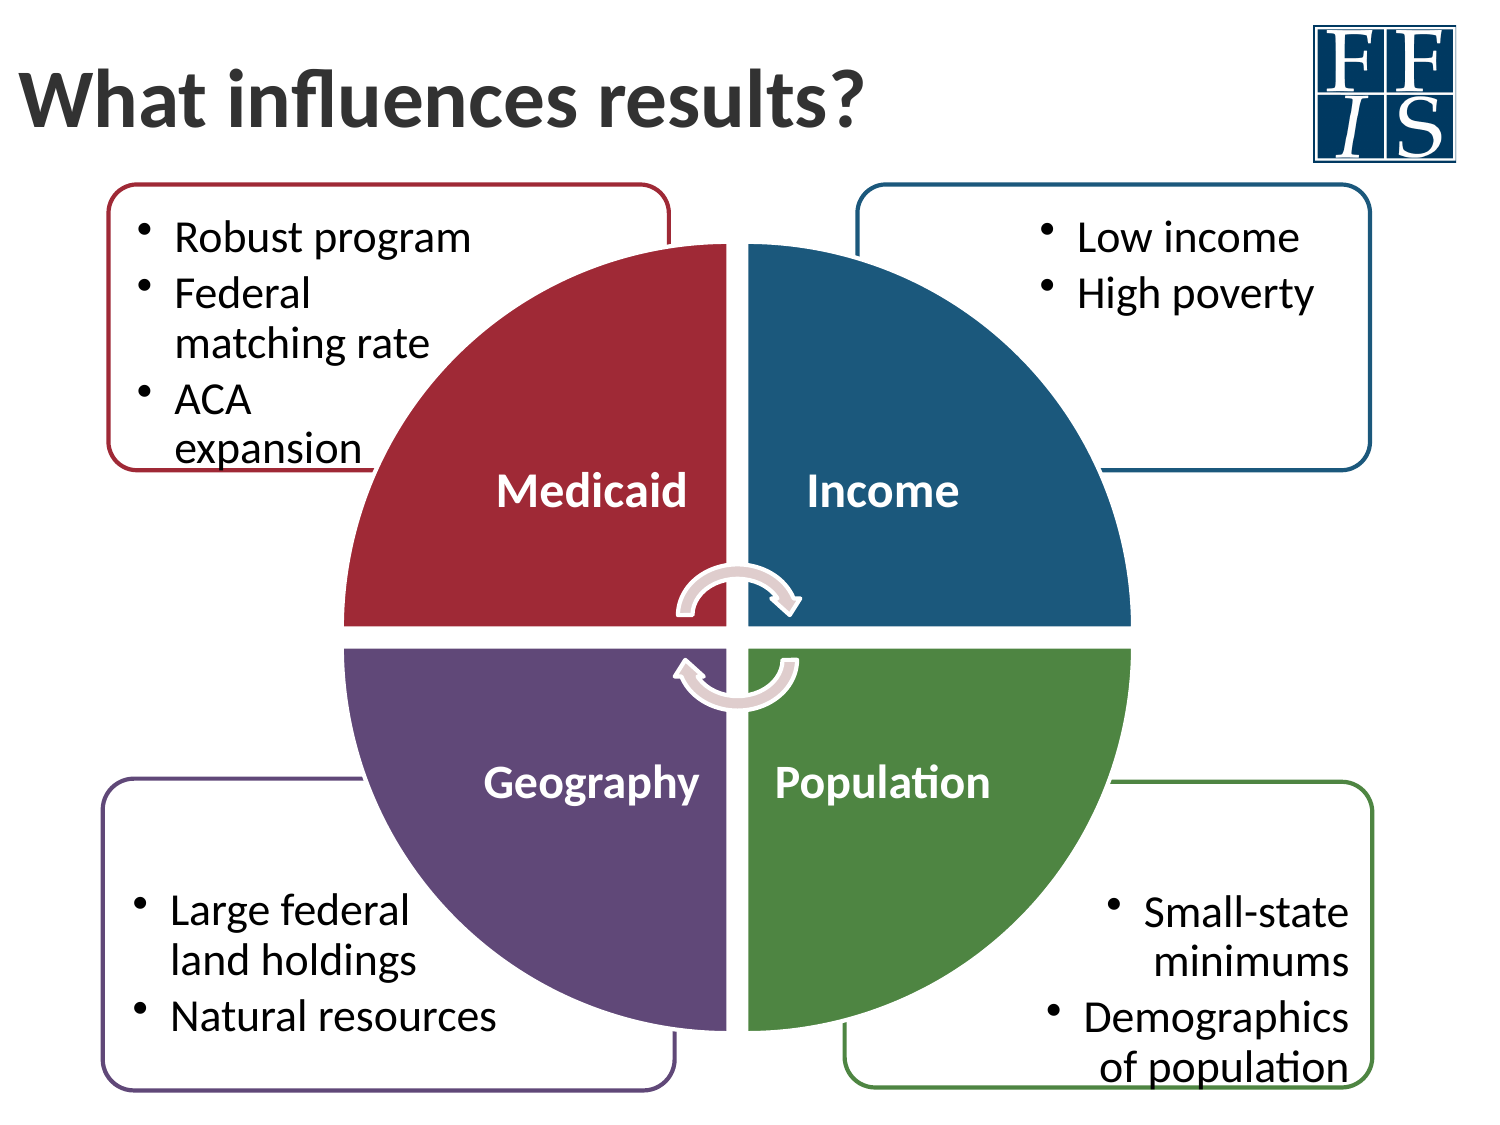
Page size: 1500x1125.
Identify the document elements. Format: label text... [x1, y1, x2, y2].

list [87, 187, 1388, 1088]
title What influences results? [3, 24, 1500, 163]
